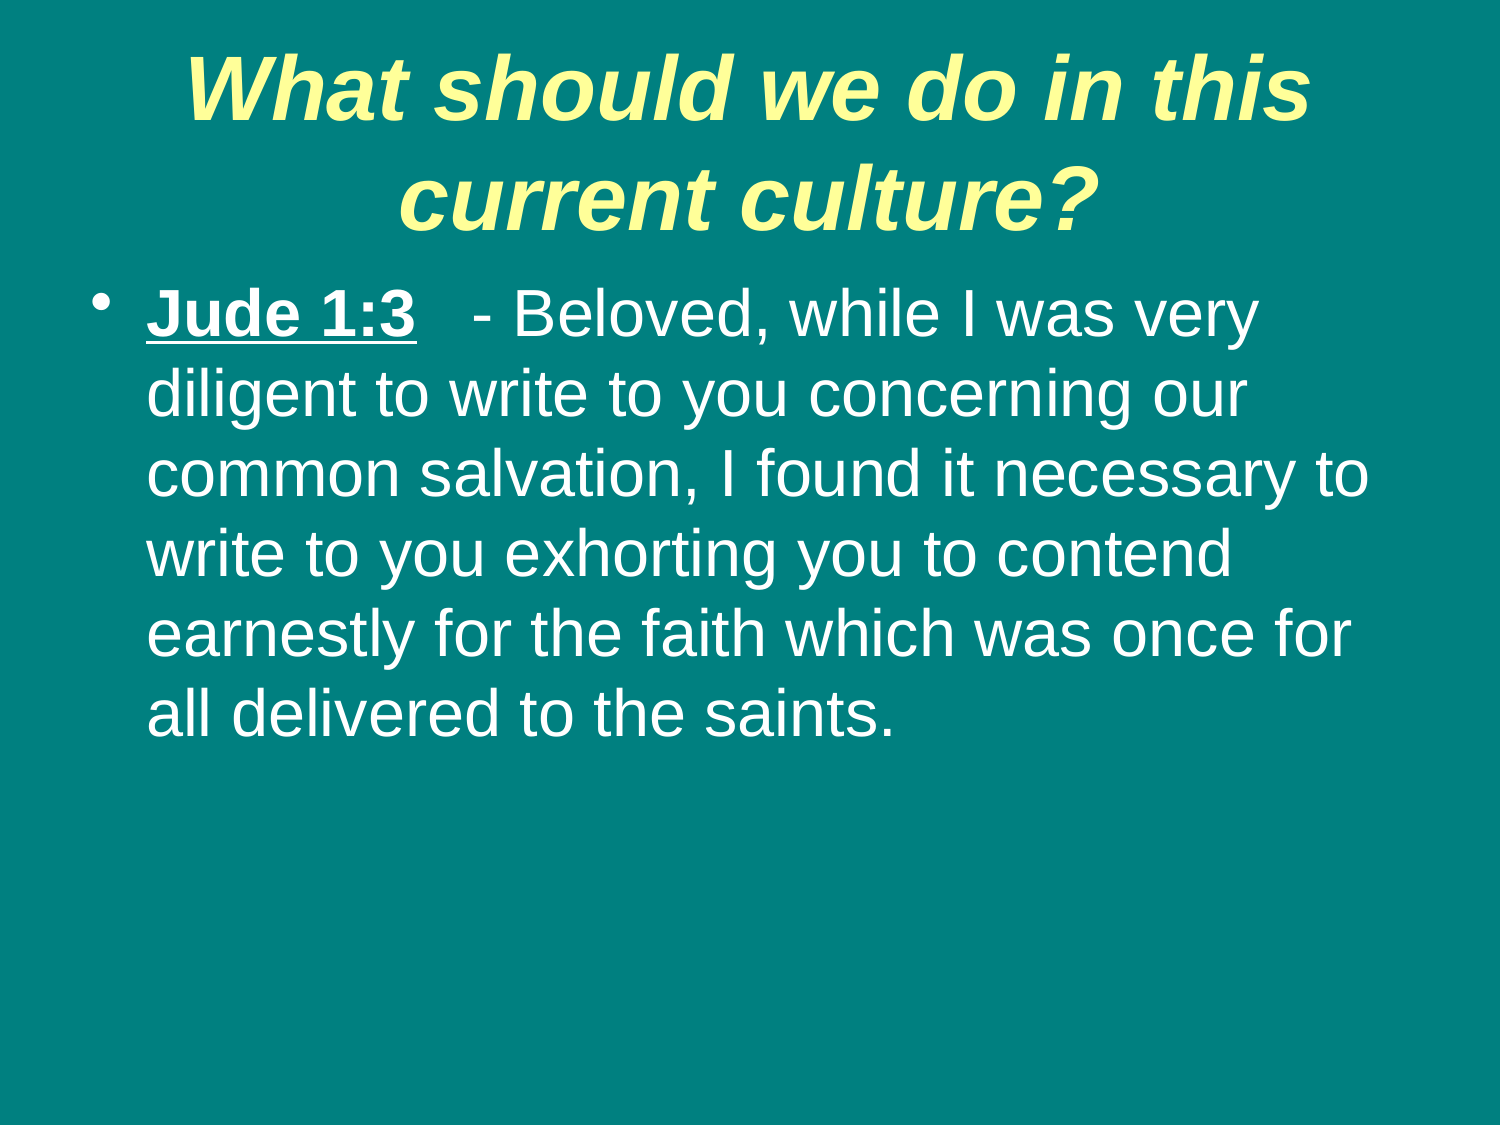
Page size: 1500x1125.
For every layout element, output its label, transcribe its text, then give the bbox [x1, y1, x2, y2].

list Jude 1:3 - Beloved, while I was very diligent to write to you concerning our common salvation, I found it necessary to write to you exhorting you to contend earnestly for the faith which was once for all delivered to the saints. [75, 262, 1425, 1005]
title What should we do in this current culture? [75, 45, 1425, 233]
